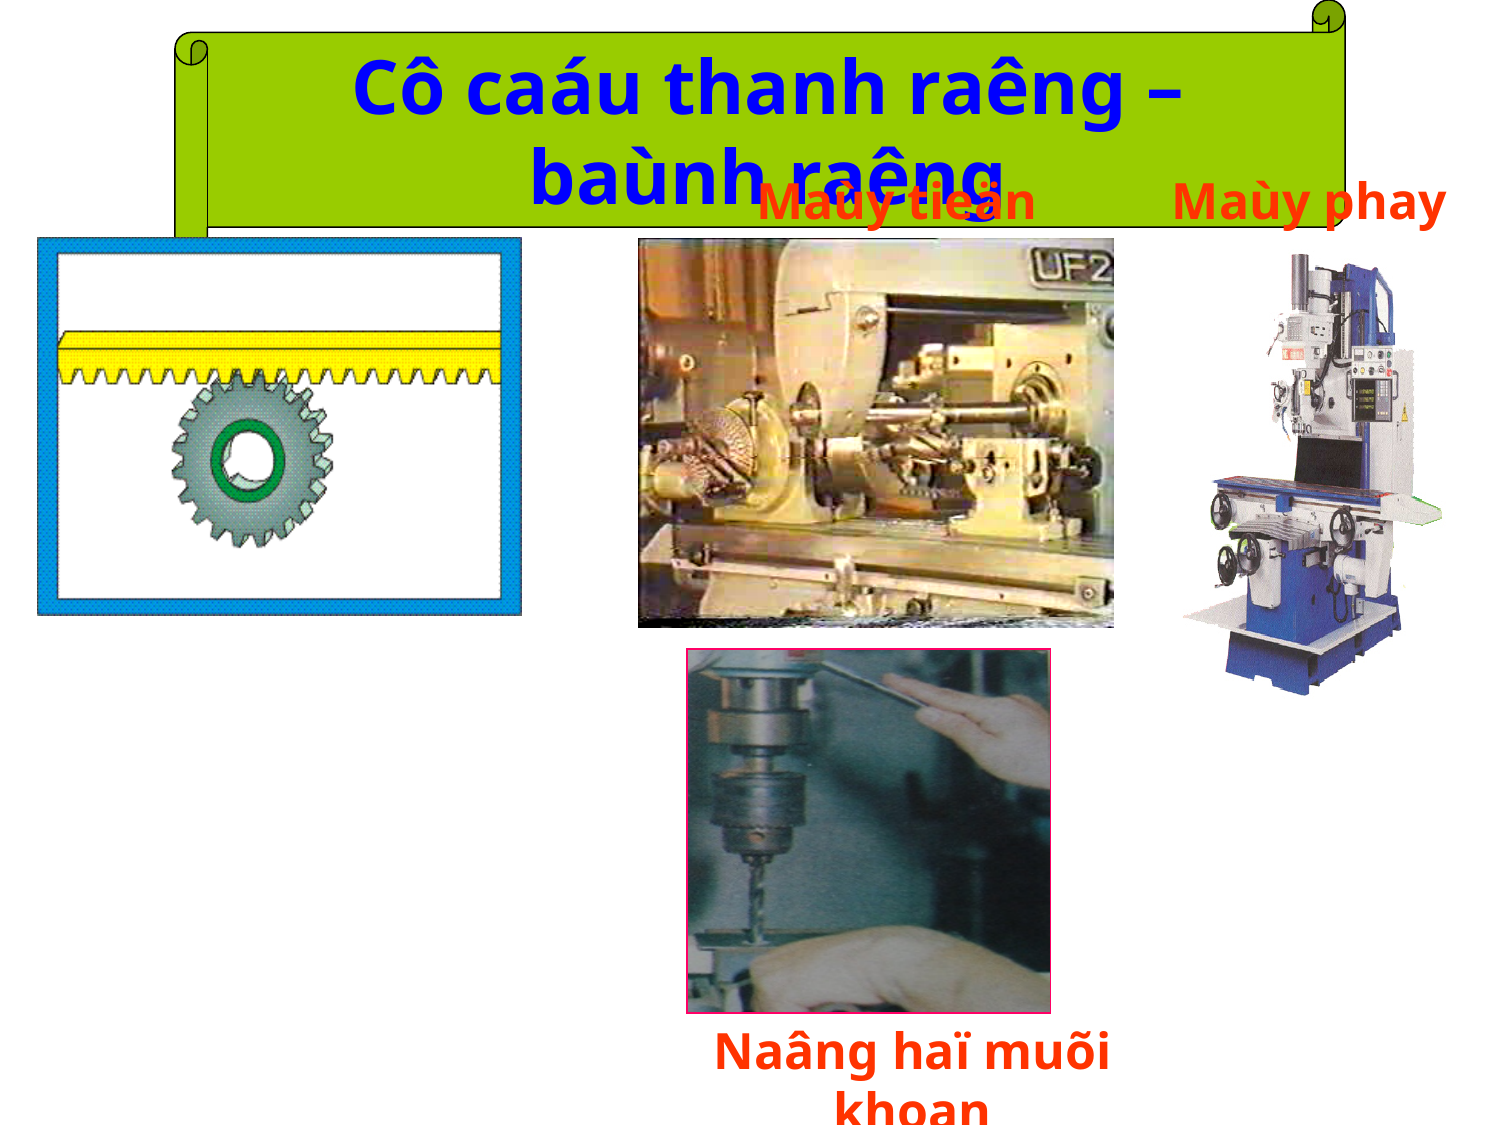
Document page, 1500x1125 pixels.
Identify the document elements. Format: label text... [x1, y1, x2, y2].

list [637, 237, 1115, 629]
text_box Maùy phay [1149, 162, 1469, 238]
picture [687, 649, 1051, 1013]
text_box Naâng haï muõi khoan [649, 1012, 1175, 1125]
picture [1162, 249, 1458, 700]
picture [37, 237, 523, 616]
text_box Cô caáu thanh raêng – baùnh raêng [174, 0, 1346, 235]
text_box Maùy tieän [737, 162, 1057, 235]
